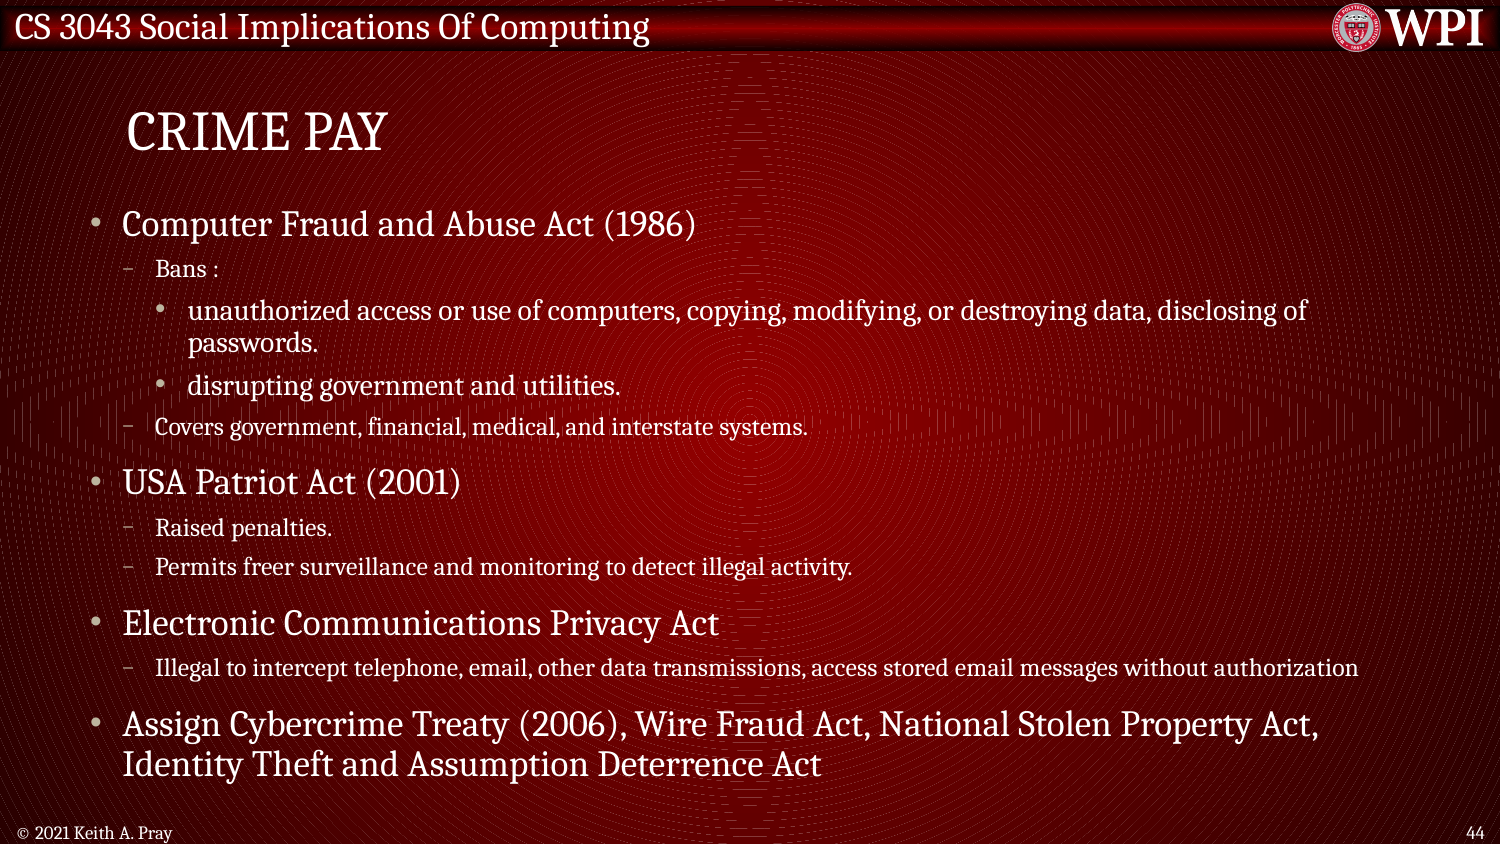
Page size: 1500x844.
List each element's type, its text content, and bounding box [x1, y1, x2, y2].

picture [1332, 3, 1483, 52]
title Crime Pay [112, 59, 1388, 196]
slide_number 44 [1397, 819, 1500, 844]
footer © 2021 Keith A. Pray [0, 819, 913, 844]
list Computer Fraud and Abuse Act (1986) Bans : unauthorized access or use of computers, copying, modifying, or destroying data, disclosing of passwords. disrupting government and utilities. Covers government, financial, medical, and interstate systems. USA Patriot Act (2001) Raised penalties. Permits freer surveillance and monitoring to detect illegal activity. Electronic Communications Privacy Act Illegal to intercept telephone, email, other data transmissions, access stored email messages without authorization Assign Cybercrime Treaty (2006), Wire Fraud Act, National Stolen Property Act, Identity Theft and Assumption Deterrence Act [75, 196, 1417, 797]
